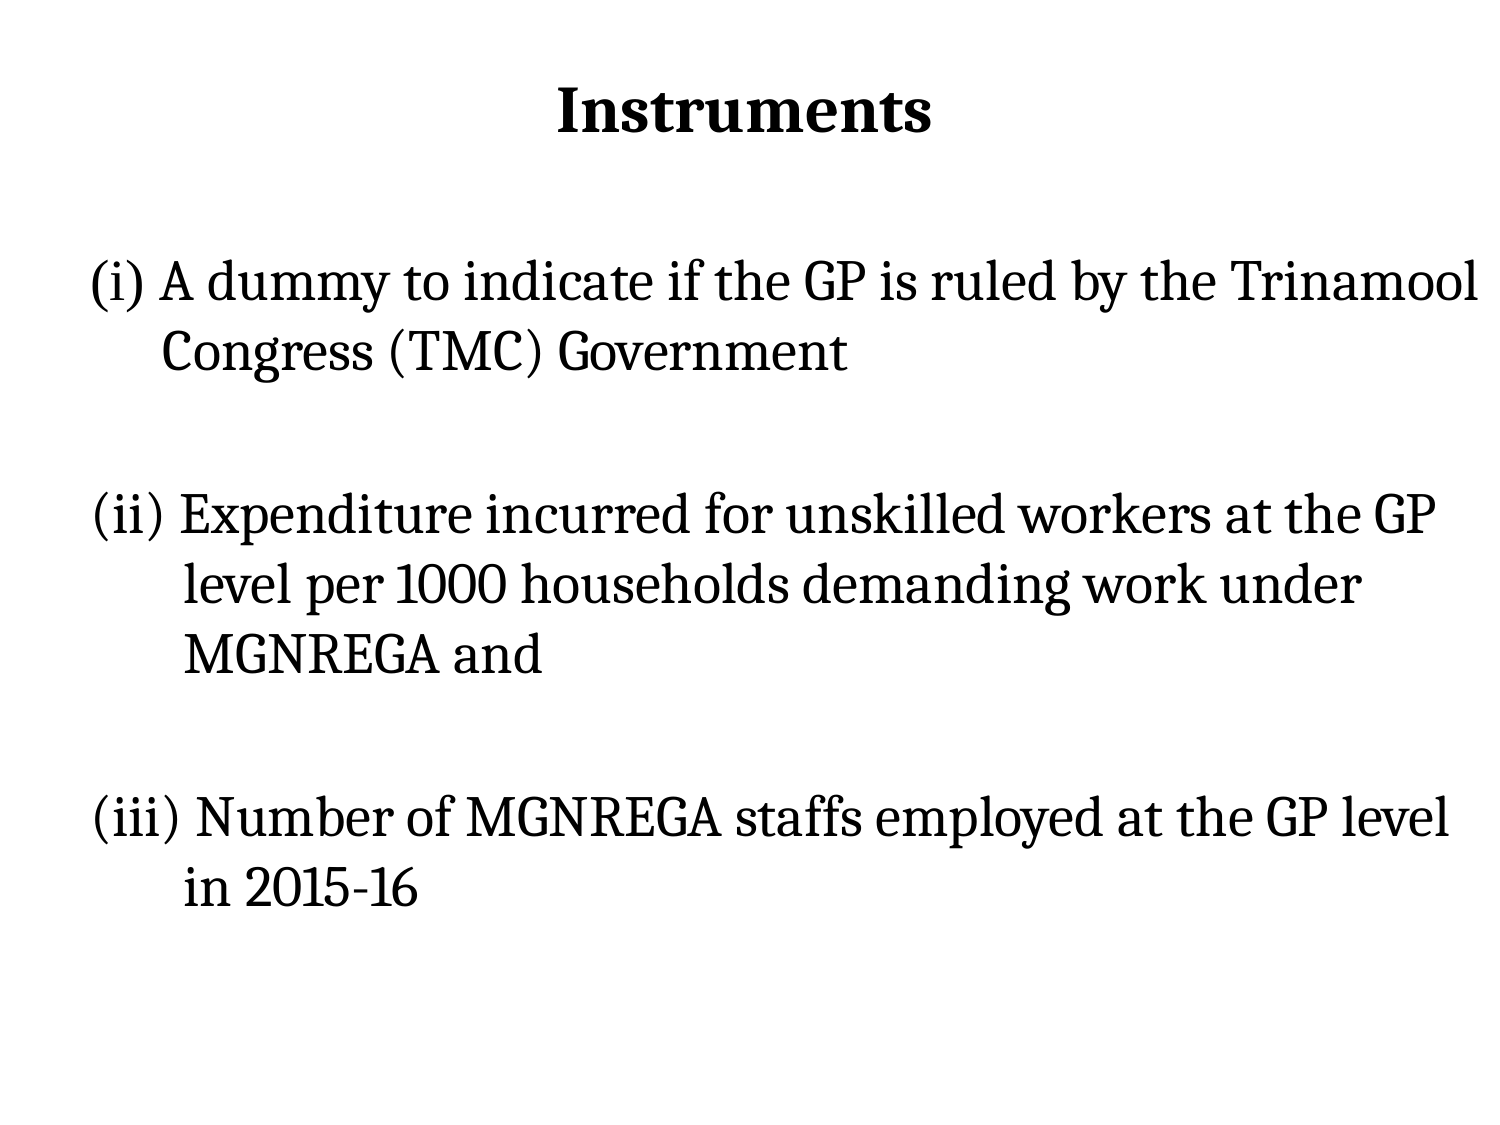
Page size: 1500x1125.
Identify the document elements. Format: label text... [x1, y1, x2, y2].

list (i) A dummy to indicate if the GP is ruled by the Trinamool Congress (TMC) Government (ii) Expenditure incurred for unskilled workers at the GP level per 1000 households demanding work under MGNREGA and (iii) Number of MGNREGA staffs employed at the GP level in 2015-16 [0, 234, 1500, 1125]
title Instruments [70, 23, 1421, 188]
